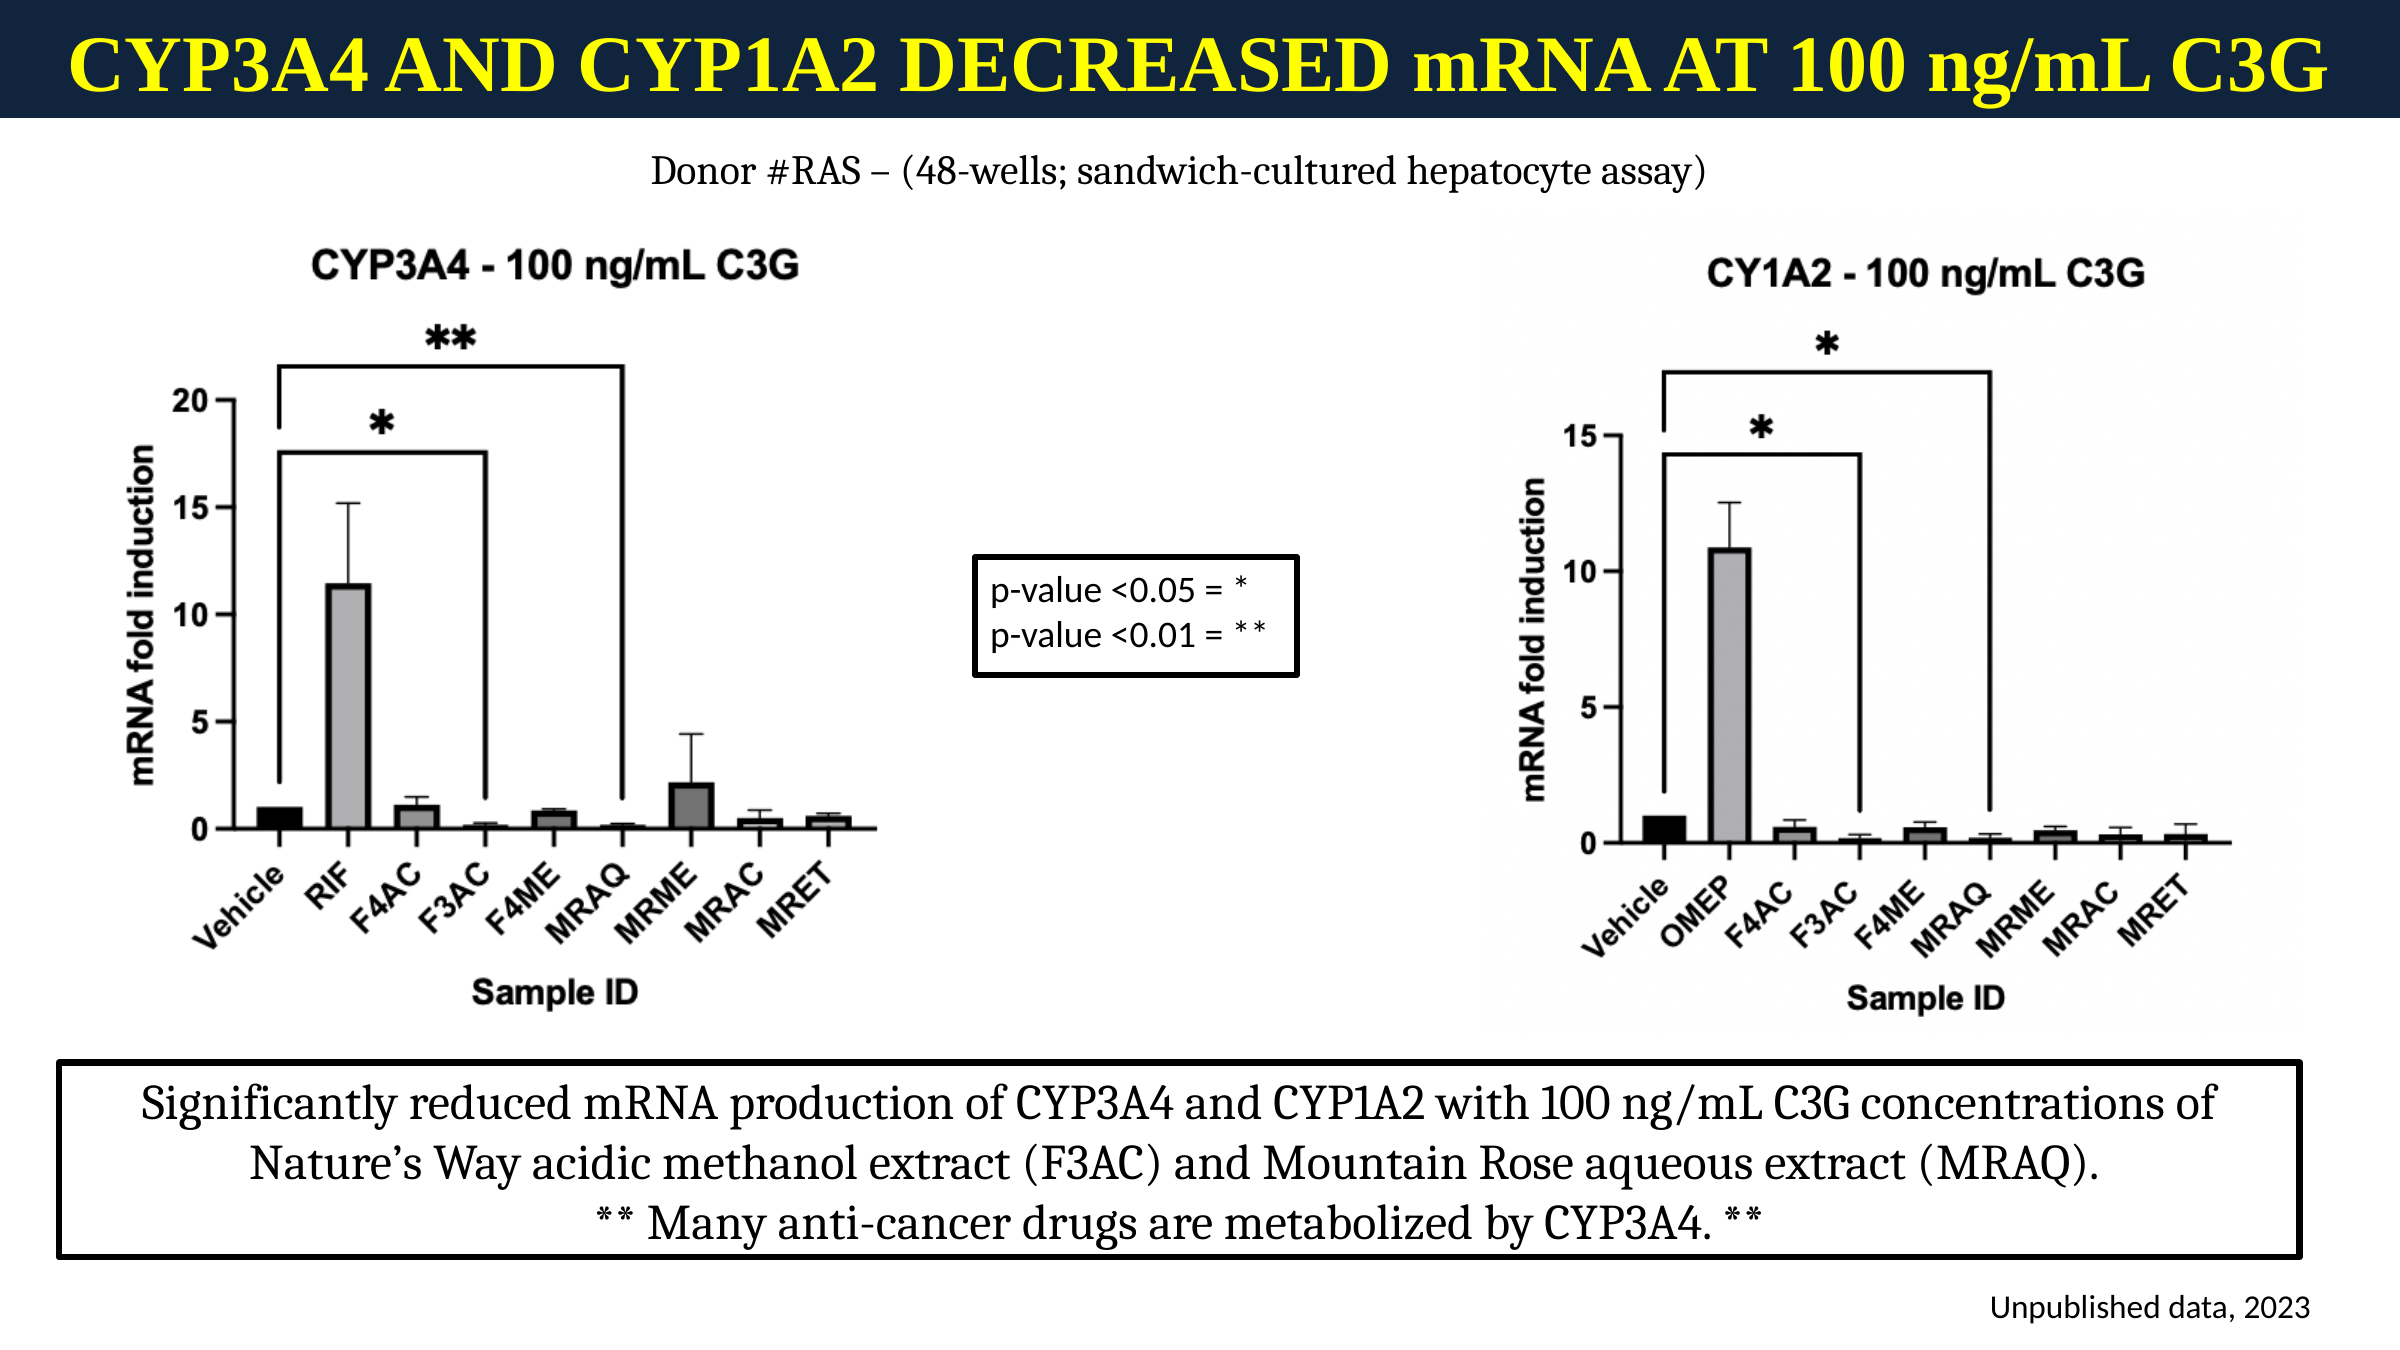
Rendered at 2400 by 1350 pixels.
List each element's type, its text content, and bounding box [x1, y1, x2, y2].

text_box p-value <0.05 = * p-value <0.01 = ** [974, 557, 1297, 675]
text_box Unpublished data, 2023 [1974, 1277, 2338, 1333]
picture [1481, 212, 2300, 1034]
text_box CYP3A4 AND CYP1A2 DECREASED mRNA AT 100 ng/mL C3G [0, 0, 2400, 118]
text_box Donor #RAS – (48-wells; sandwich-cultured hepatocyte assay) [603, 135, 1755, 236]
text_box Significantly reduced mRNA production of CYP3A4 and CYP1A2 with 100 ng/mL C3G concentrations of Nature’s Way acidic methanol extract (F3AC) and Mountain Rose aqueous extract (MRAQ). ** Many anti-cancer drugs are metabolized by CYP3A4. ** [59, 1062, 2300, 1258]
picture [102, 223, 922, 1025]
